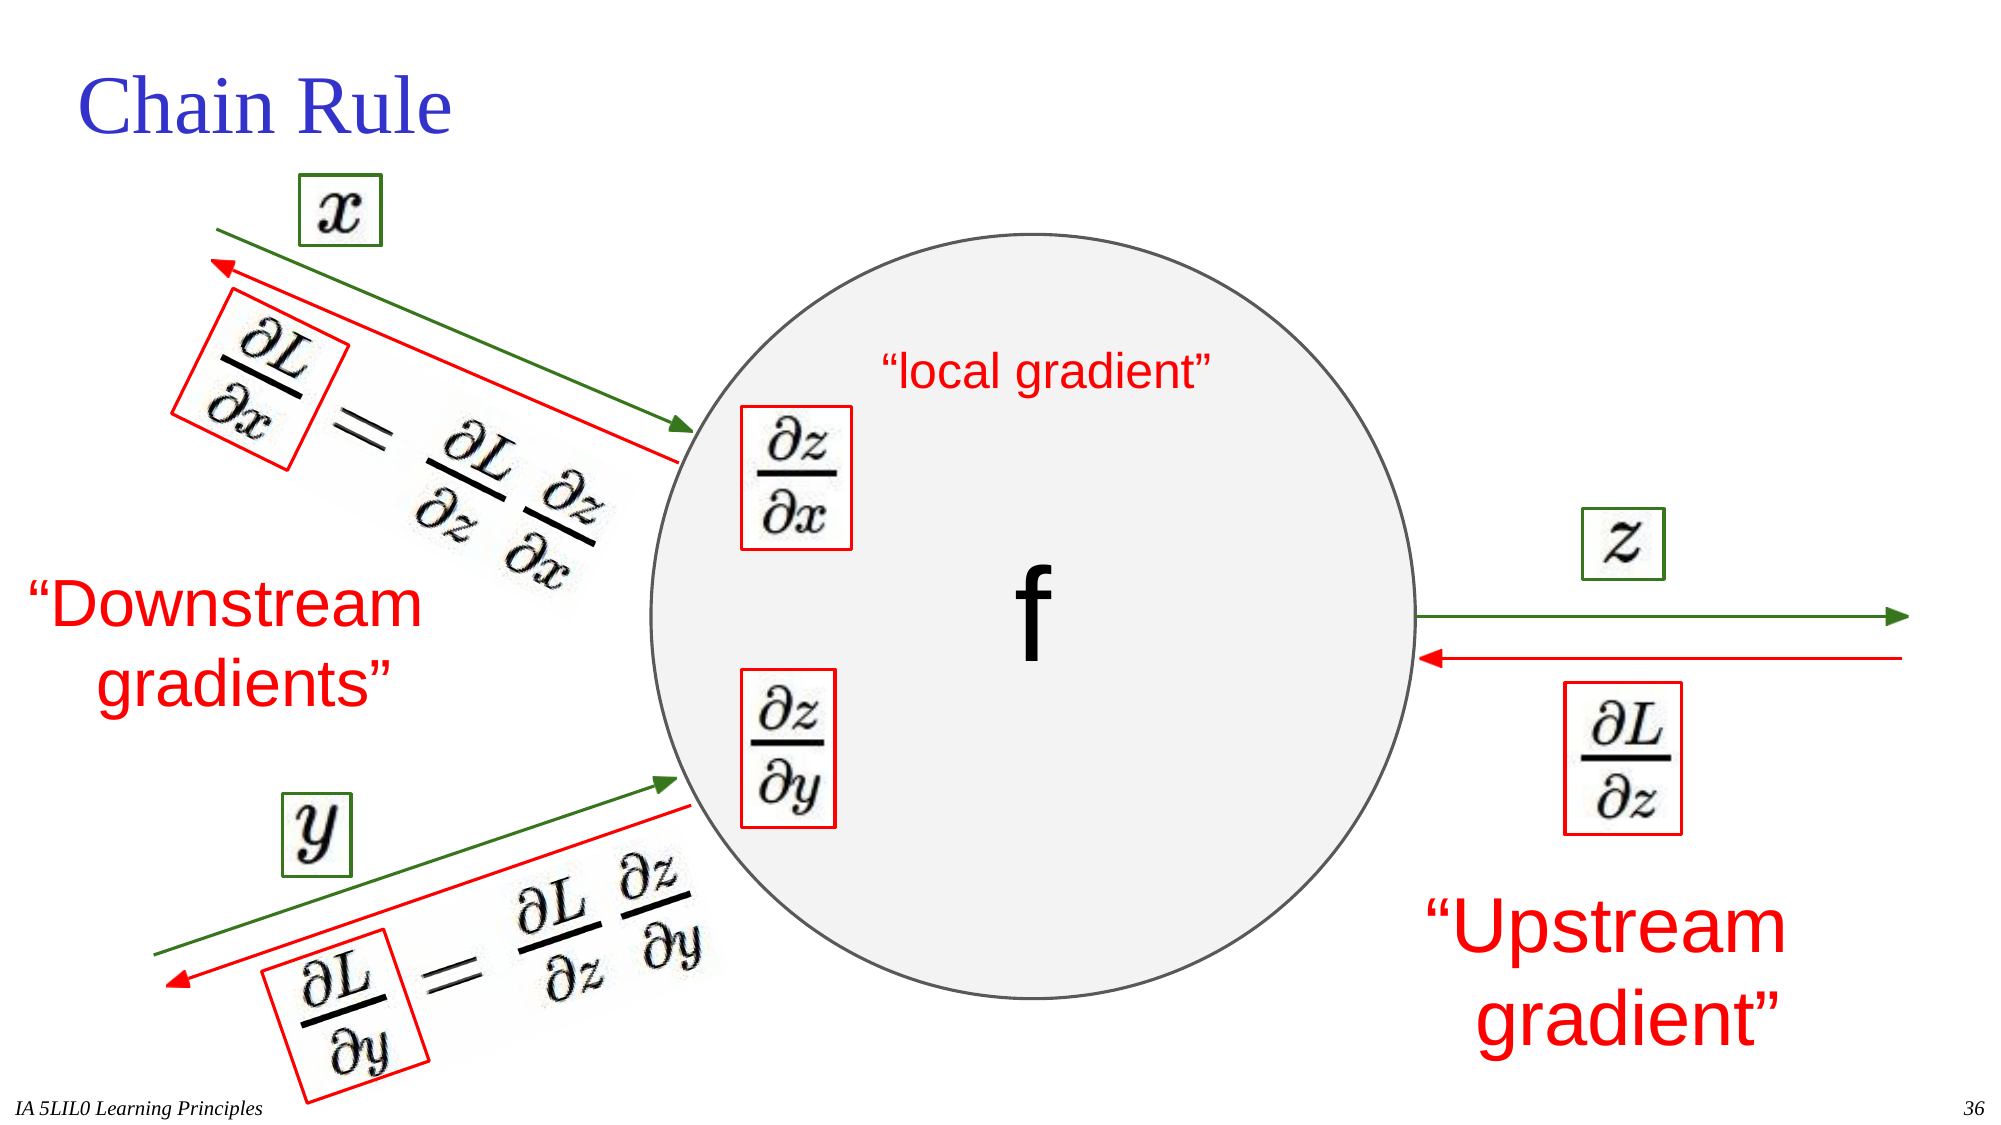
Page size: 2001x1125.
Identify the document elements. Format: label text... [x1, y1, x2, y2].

text_box [211, 259, 236, 278]
text_box “Upstream gradient” [1423, 872, 1792, 1062]
slide_number 36 [1583, 1087, 2000, 1125]
text_box [1885, 607, 1909, 626]
slide_number IA 5LIL0 Learning Principles [0, 1086, 417, 1125]
text_box [171, 288, 349, 471]
text_box [263, 823, 730, 1113]
text_box [282, 793, 351, 823]
text_box [166, 970, 191, 988]
title Chain Rule [62, 37, 1942, 163]
text_box [652, 776, 677, 794]
text_box [261, 929, 430, 1104]
text_box “Downstream gradients” [25, 554, 428, 720]
text_box [299, 175, 382, 246]
text_box “local gradient” [878, 335, 1216, 399]
text_box [174, 281, 641, 622]
text_box [741, 406, 852, 550]
text_box [668, 415, 693, 433]
text_box [1565, 682, 1682, 835]
text_box [741, 669, 835, 828]
text_box f [1011, 525, 1055, 688]
text_box [1419, 649, 1443, 668]
text_box [1582, 508, 1664, 580]
text_box [650, 234, 1416, 999]
